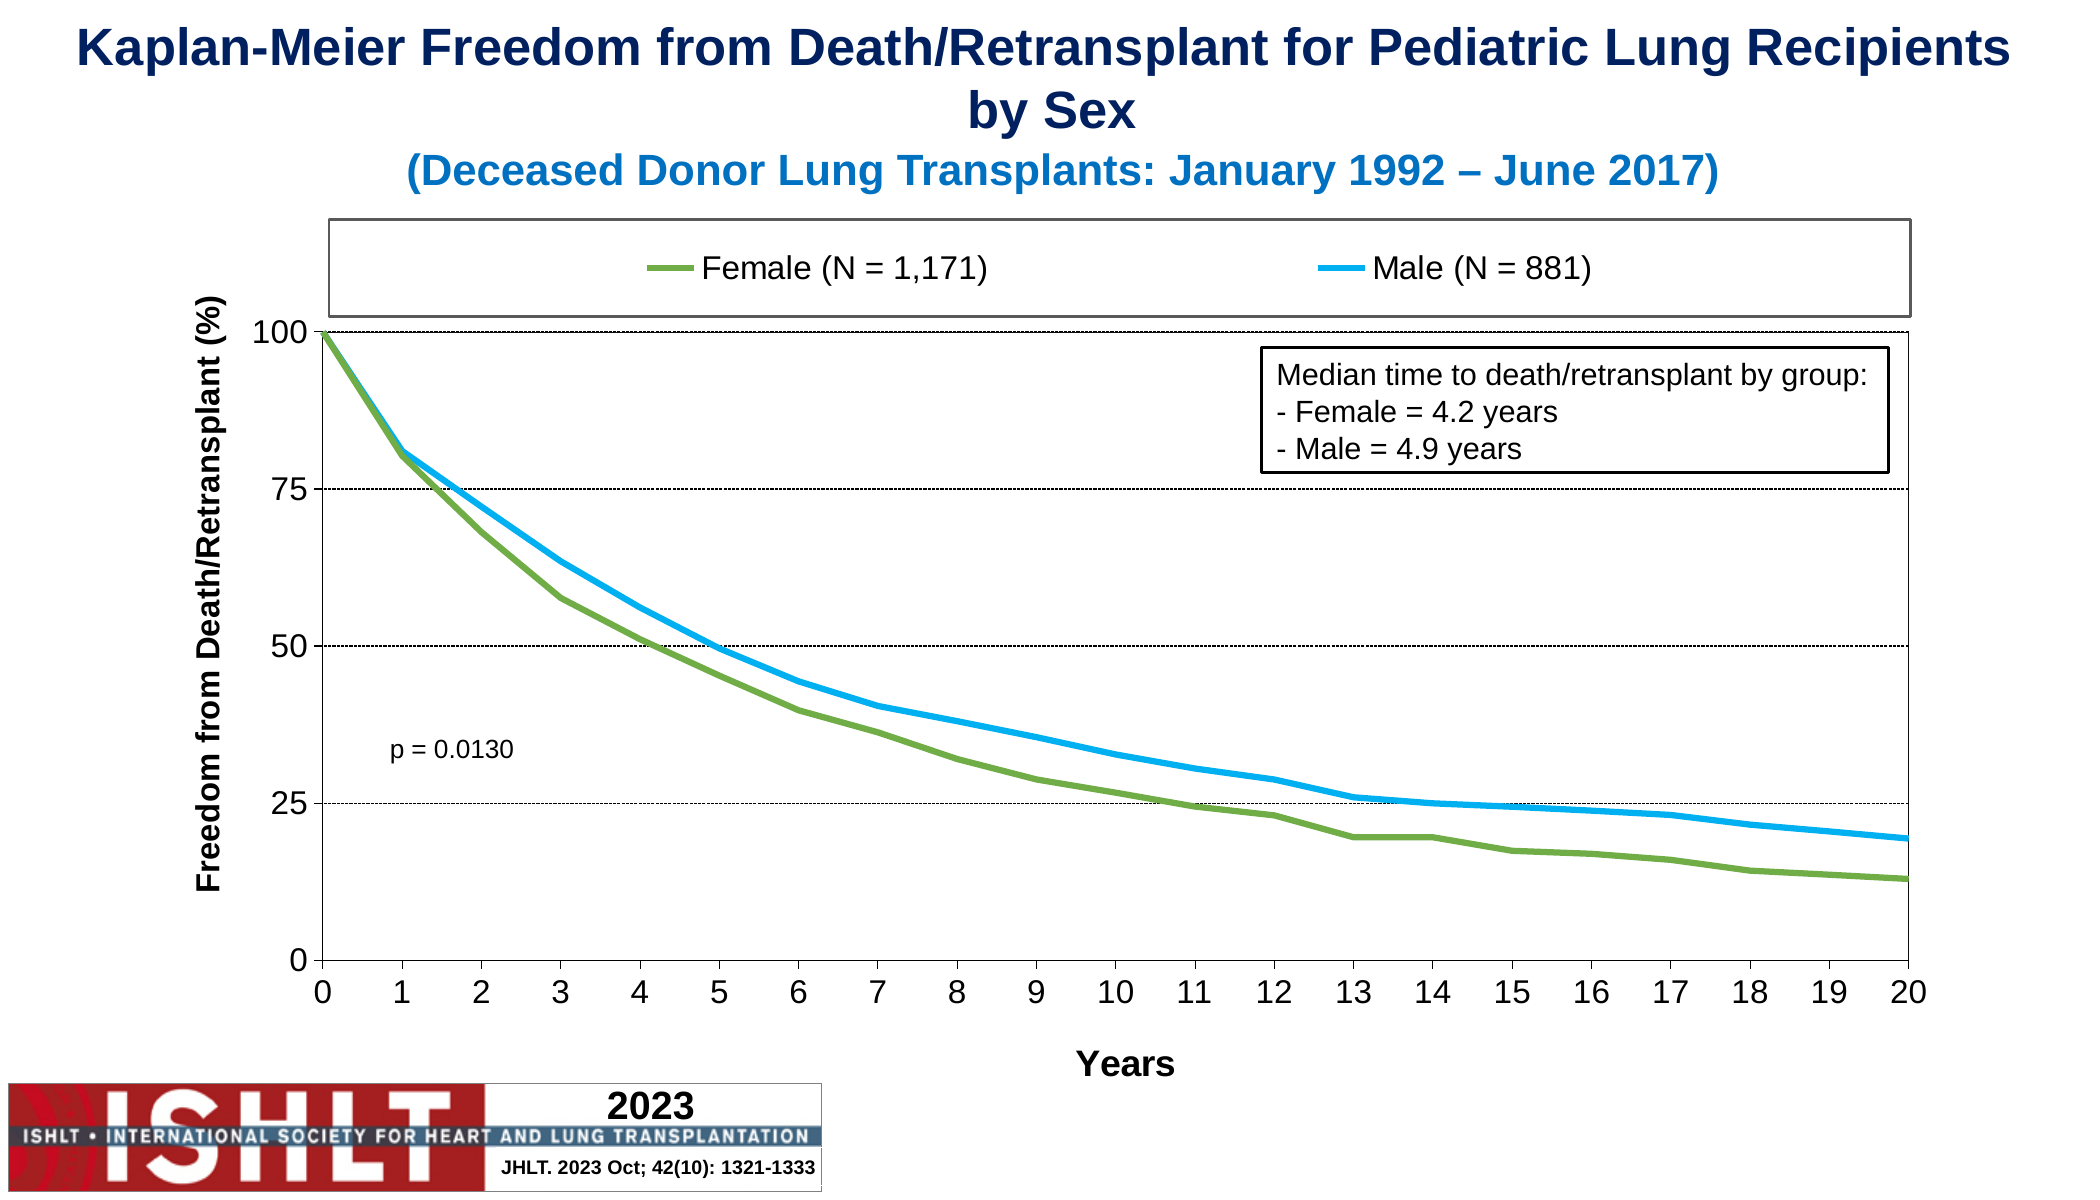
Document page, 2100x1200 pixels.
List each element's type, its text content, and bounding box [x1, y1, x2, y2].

chart [179, 179, 2009, 1095]
picture [635, 1096, 643, 1115]
text_box (Deceased Donor Lung Transplants: January 1992 – June 2017) [391, 134, 1796, 179]
picture [9, 1084, 821, 1191]
picture [497, 1148, 821, 1185]
text_box Kaplan-Meier Freedom from Death/Retransplant for Pediatric Lung Recipients by Sex [2, 5, 2100, 163]
